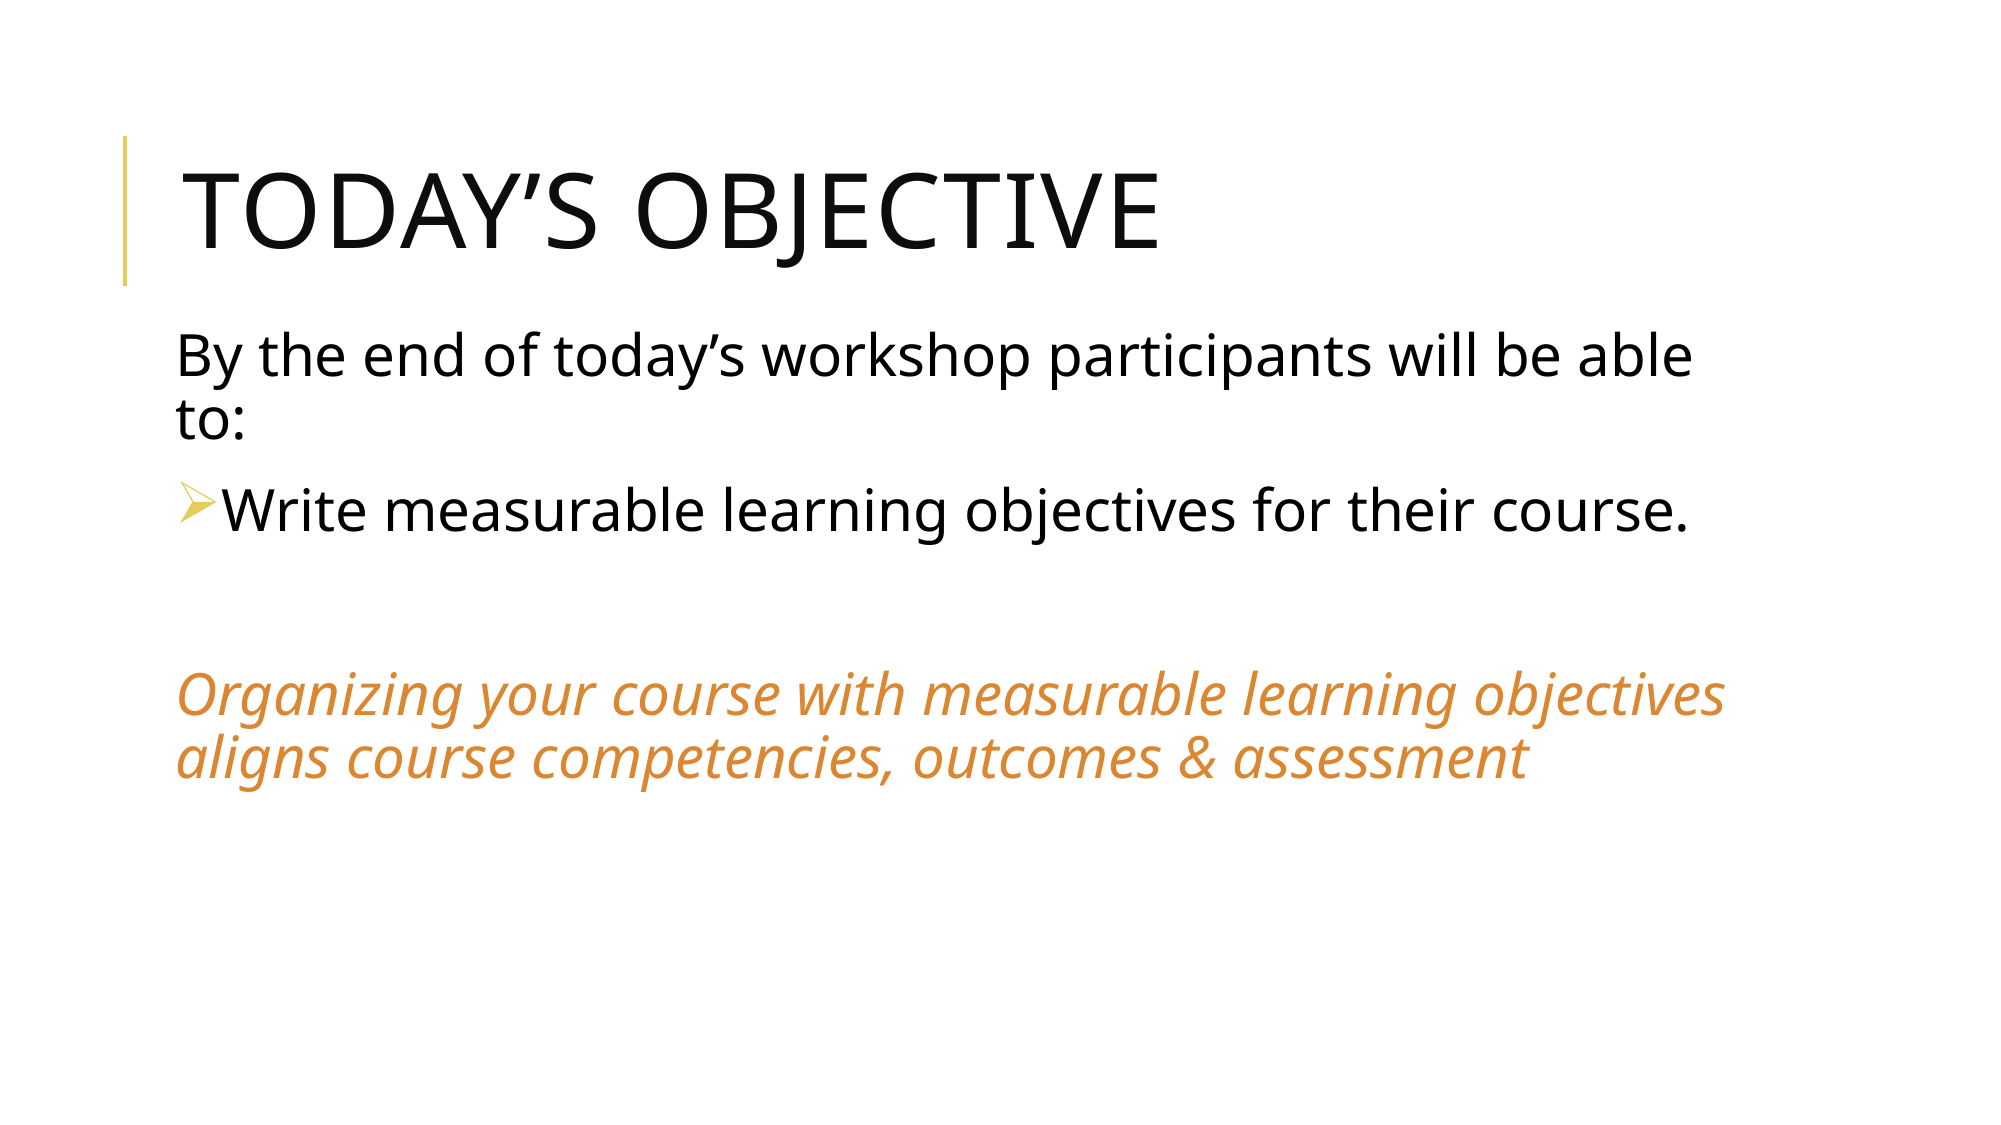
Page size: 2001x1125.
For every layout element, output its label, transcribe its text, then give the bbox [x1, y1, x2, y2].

list By the end of today’s workshop participants will be able to: Write measurable learning objectives for their course. Organizing your course with measurable learning objectives aligns course competencies, outcomes & assessment [168, 319, 1763, 1035]
title Today’s Objective [168, 96, 1763, 319]
